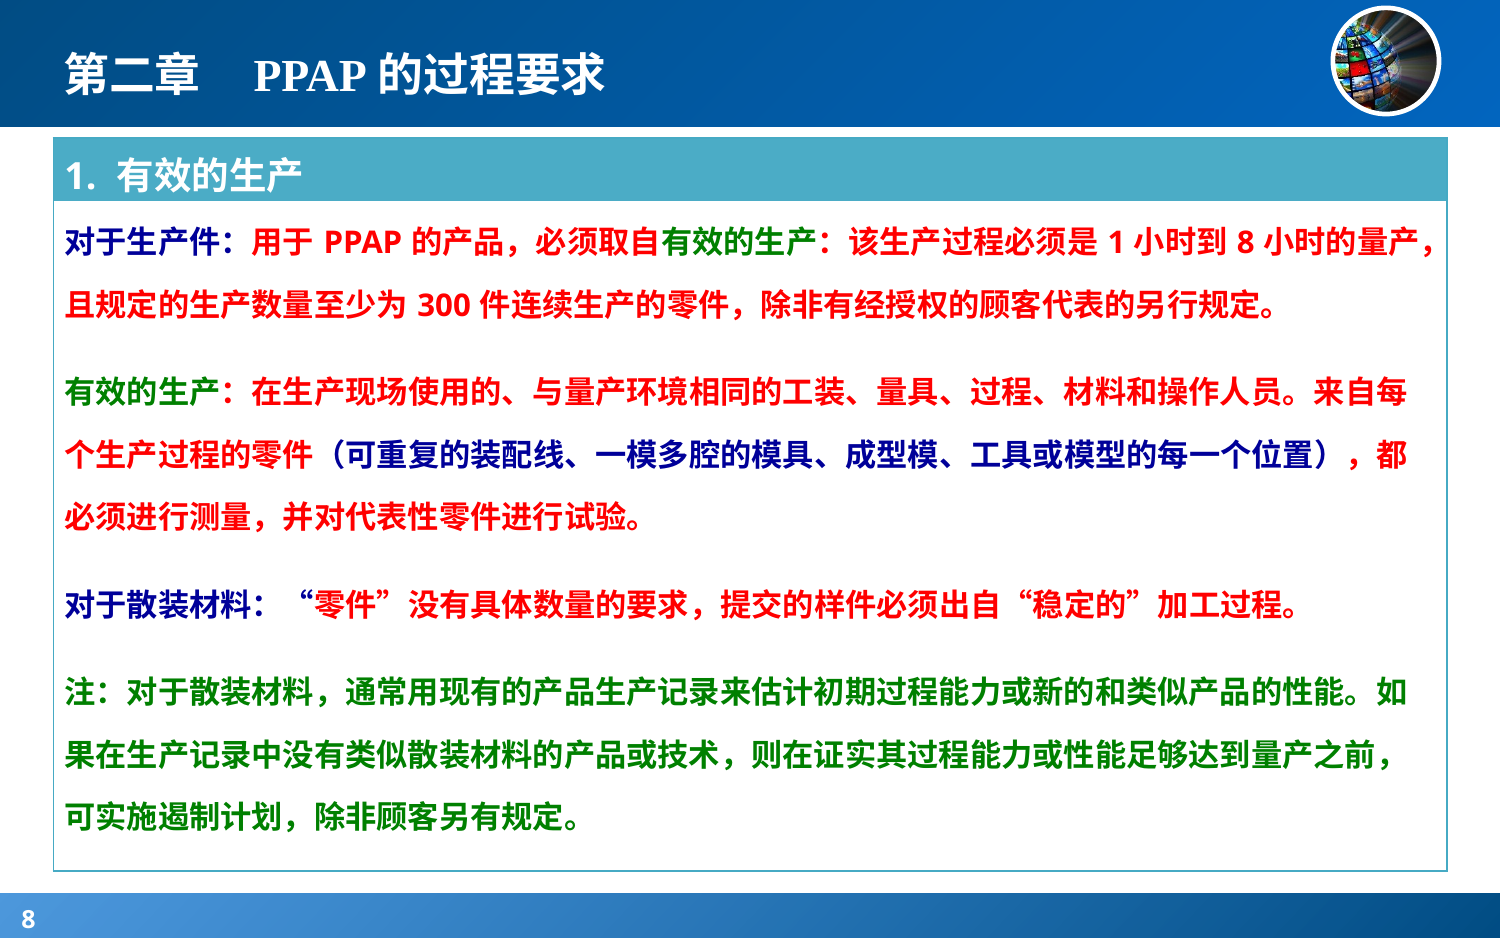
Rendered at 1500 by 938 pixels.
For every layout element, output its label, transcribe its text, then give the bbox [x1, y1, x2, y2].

title 第二章 PPAP的过程要求 [48, 19, 1005, 127]
table_header 1. 有效的生产 [54, 139, 1446, 201]
table_cell 对于生产件：用于PPAP的产品，必须取自有效的生产：该生产过程必须是1小时到8小时的量产，且规定的生产数量至少为300件连续生产的零件，除非有经授权的顾客代表的另行规定。 有效的生产：在生产现场使用的、与量产环境相同的工装、量具、过程、材料和操作人员。来自每个生产过程的零件（可重复的装配线、一模多腔的模具、成型模、工具或模型的每一个位置），都必须进行测量，并对代表性零件进行试验。 对于散装材料：“零件”没有具体数量的要求，提交的样件必须出自“稳定的”加工过程。 注：对于散装材料，通常用现有的产品生产记录来估计初期过程能力或新的和类似产品的性能。如果在生产记录中没有类似散装材料的产品或技术，则在证实其过程能力或性能足够达到量产之前，可实施遏制计划，除非顾客另有规定。 [54, 201, 1446, 870]
picture [1336, 11, 1436, 111]
